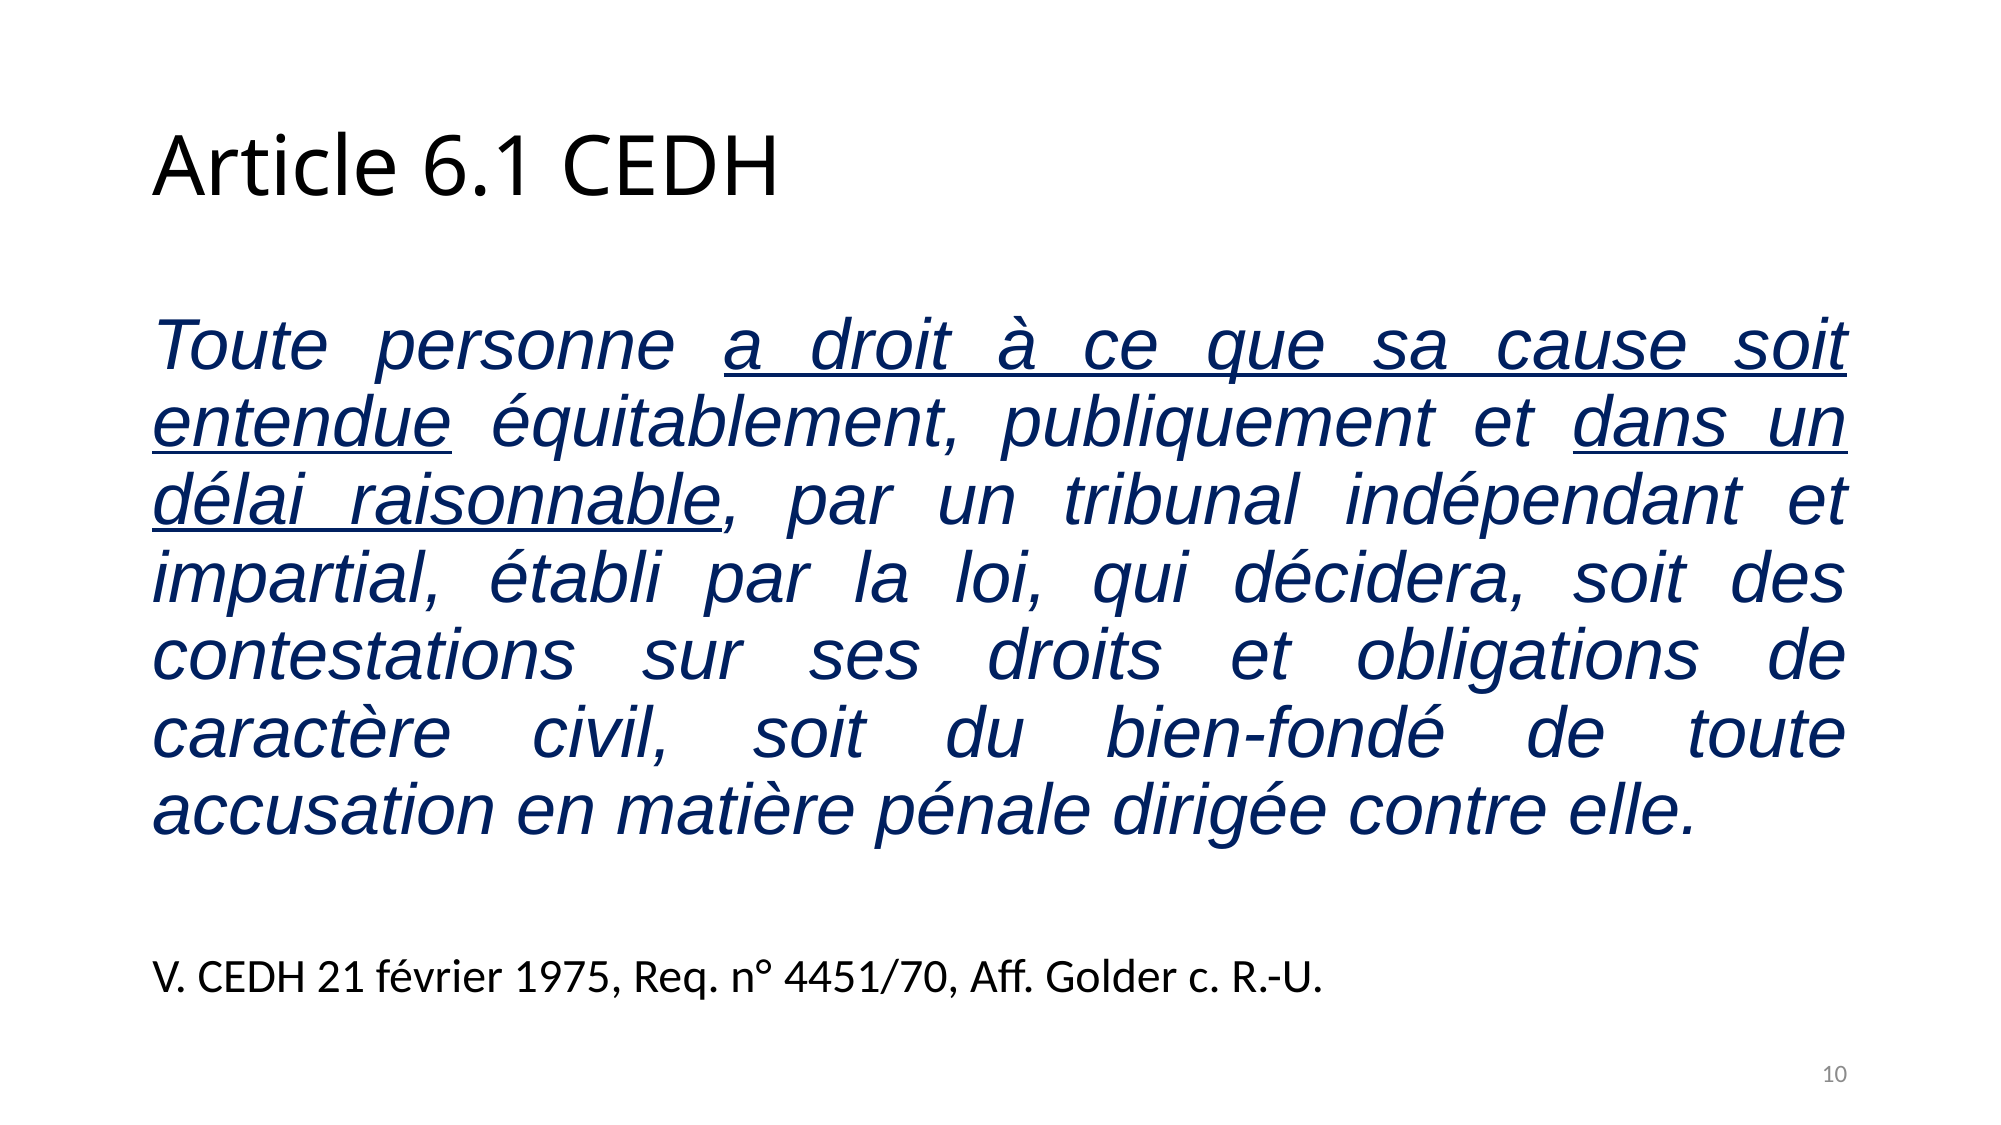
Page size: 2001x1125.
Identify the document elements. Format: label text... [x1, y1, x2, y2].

slide_number 10 [1412, 1042, 1863, 1103]
title Article 6.1 CEDH [137, 59, 1863, 278]
list Toute personne a droit à ce que sa cause soit entendue équitablement, publiquement et dans un délai raisonnable, par un tribunal indépendant et impartial, établi par la loi, qui décidera, soit des contestations sur ses droits et obligations de caractère civil, soit du bien-fondé de toute accusation en matière pénale dirigée contre elle. V. CEDH 21 février 1975, Req. n° 4451/70, Aff. Golder c. R.-U. [137, 299, 1863, 1014]
